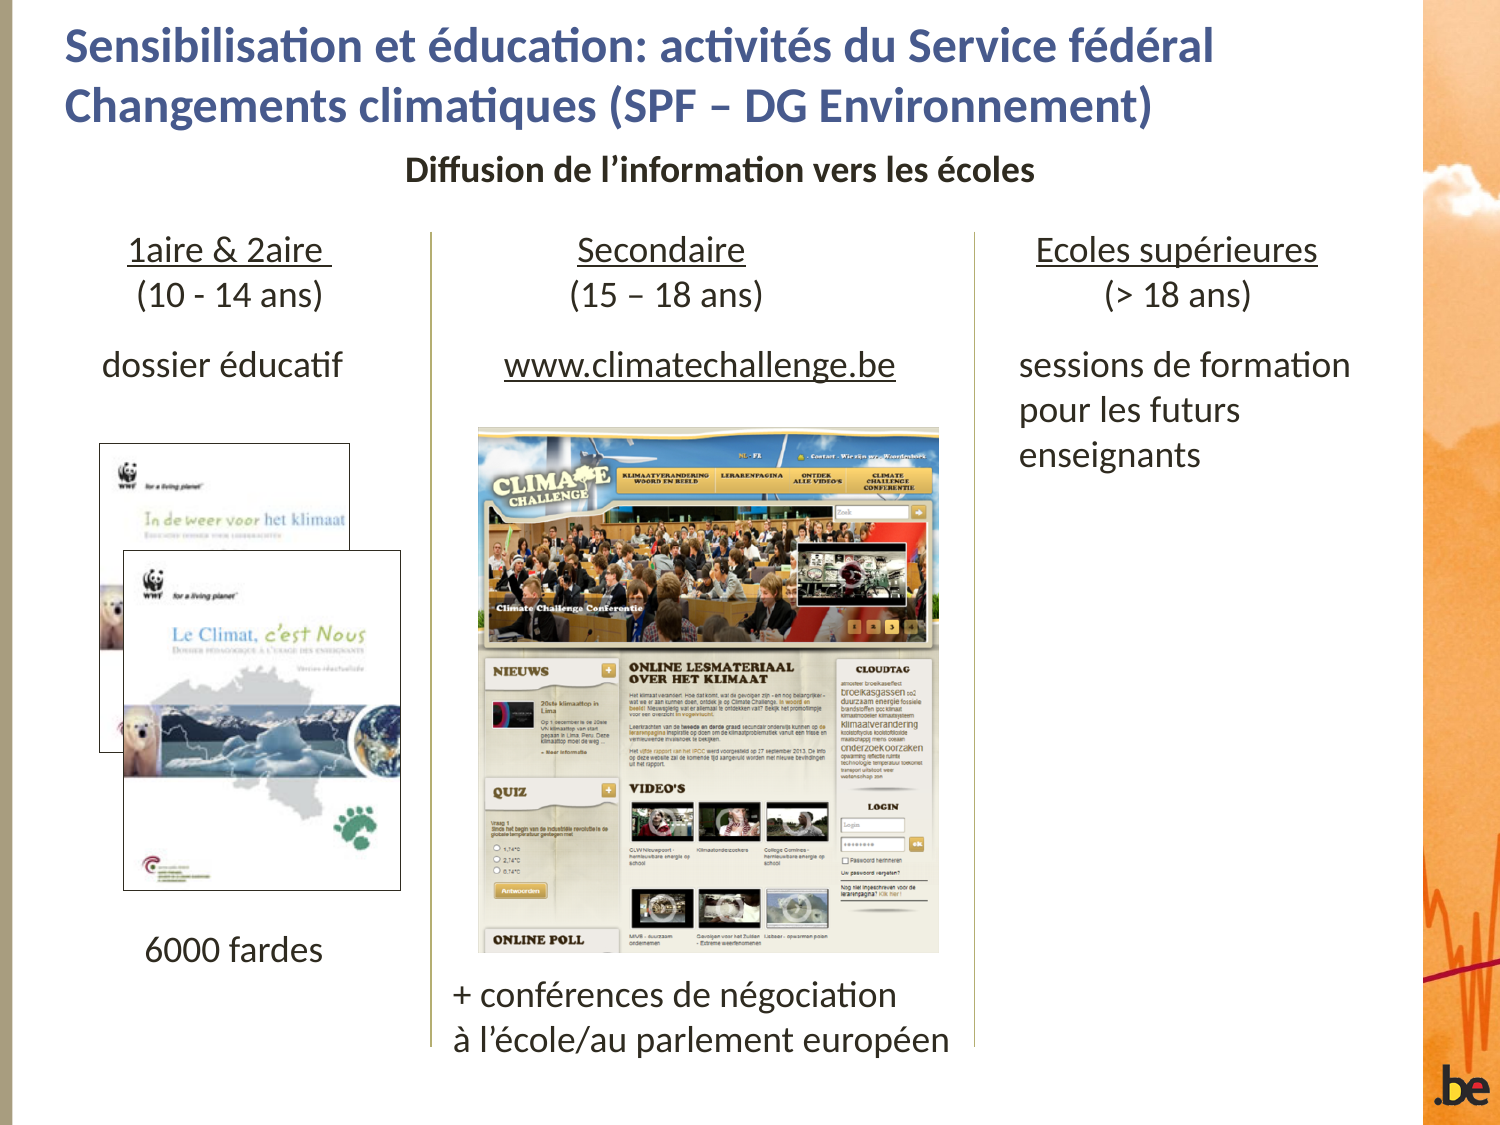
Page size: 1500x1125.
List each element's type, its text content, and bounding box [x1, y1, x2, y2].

picture [478, 427, 940, 953]
text_box [50, 113, 1400, 1025]
text_box [50, 125, 1375, 1025]
picture [100, 444, 400, 890]
picture [1423, 0, 1500, 1125]
text_box Diffusion de l’information vers les écoles 1aire & 2aire Secondaire Ecoles supérieures (10 - 14 ans) (15 – 18 ans) (> 18 ans) dossier éducatif www.climatechallenge.be sessions de formation pour les futurs enseignants 6000 fardes + conférences de négociation à l’école/au parlement européen [53, 137, 1388, 1067]
list Sensibilisation et éducation: activités du Service fédéral Changements climatiques (SPF – DG Environnement) [50, 30, 1412, 114]
